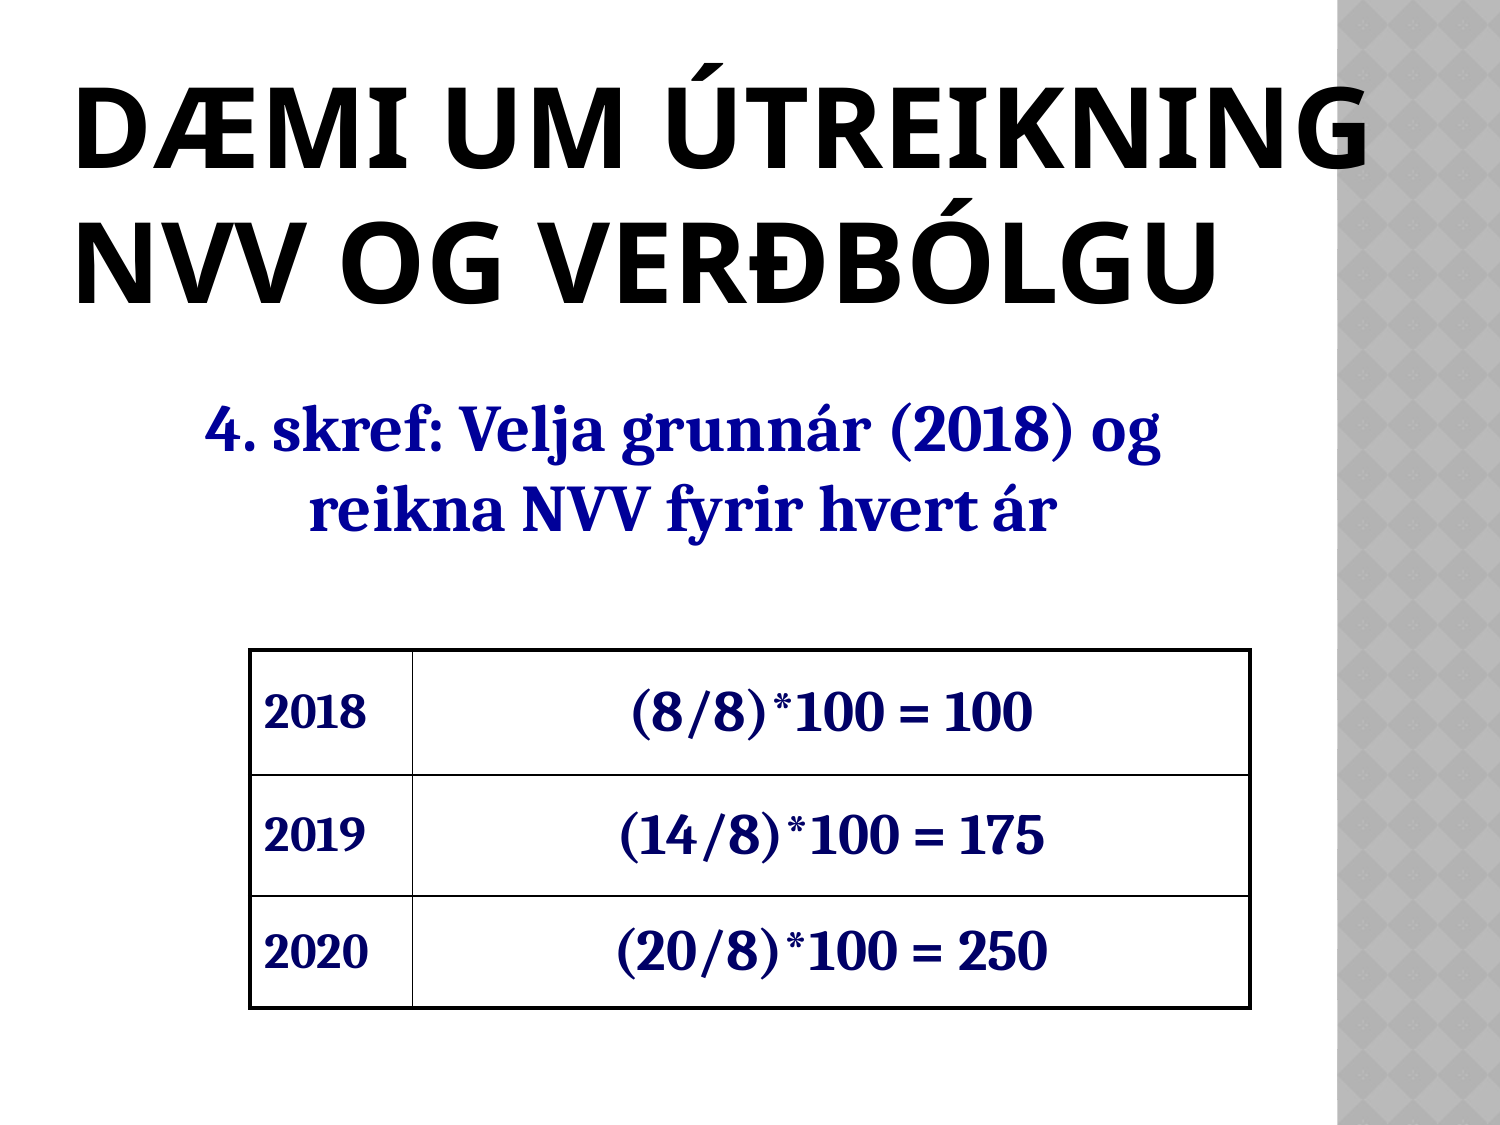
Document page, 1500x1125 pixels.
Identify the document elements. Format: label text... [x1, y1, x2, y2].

table_cell 2020 [252, 897, 412, 1006]
title Dæmi um útreikning NVV og verðbólgu [62, 138, 1438, 327]
table_header (8/8)*100 = 100 [413, 652, 1248, 774]
table_header 2018 [252, 652, 412, 774]
table_cell 2019 [252, 776, 412, 895]
text_box 4. skref: Velja grunnár (2018) og reikna NVV fyrir hvert ár [105, 377, 1263, 553]
table_cell (14/8)*100 = 175 [413, 776, 1248, 895]
table_cell (20/8)*100 = 250 [413, 897, 1248, 1006]
